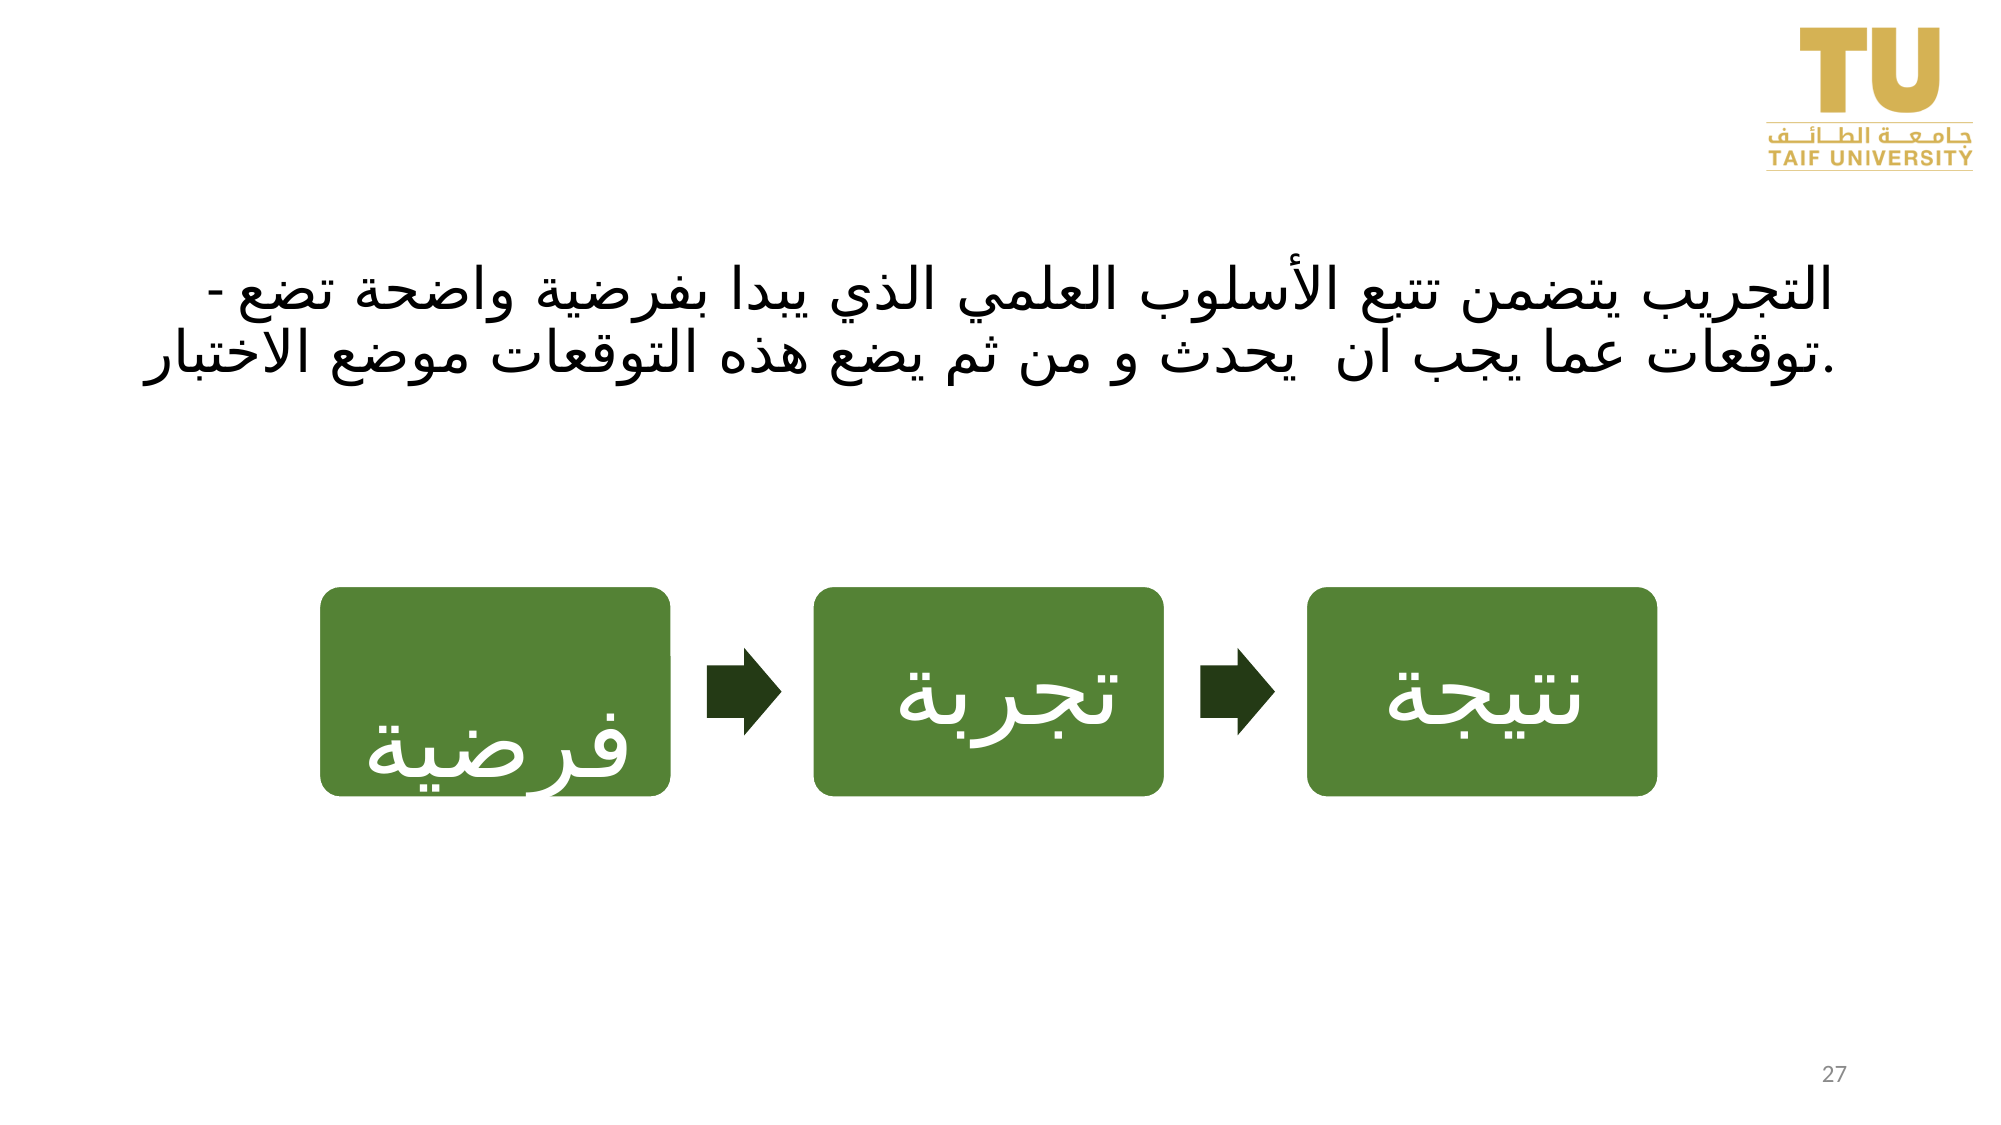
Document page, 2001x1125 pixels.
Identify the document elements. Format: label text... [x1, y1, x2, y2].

list - التجريب يتضمن تتبع الأسلوب العلمي الذي يبدا بفرضية واضحة تضع توقعات عما يجب ان يحدث و من ثم يضع هذه التوقعات موضع الاختبار. [1660, 251, 1852, 995]
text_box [317, 242, 1660, 1125]
picture [1766, 27, 1973, 171]
slide_number 27 [1660, 1042, 1863, 1103]
list - التجريب يتضمن تتبع الأسلوب العلمي الذي يبدا بفرضية واضحة تضع توقعات عما يجب ان يحدث و من ثم يضع هذه التوقعات موضع الاختبار. [126, 251, 317, 995]
